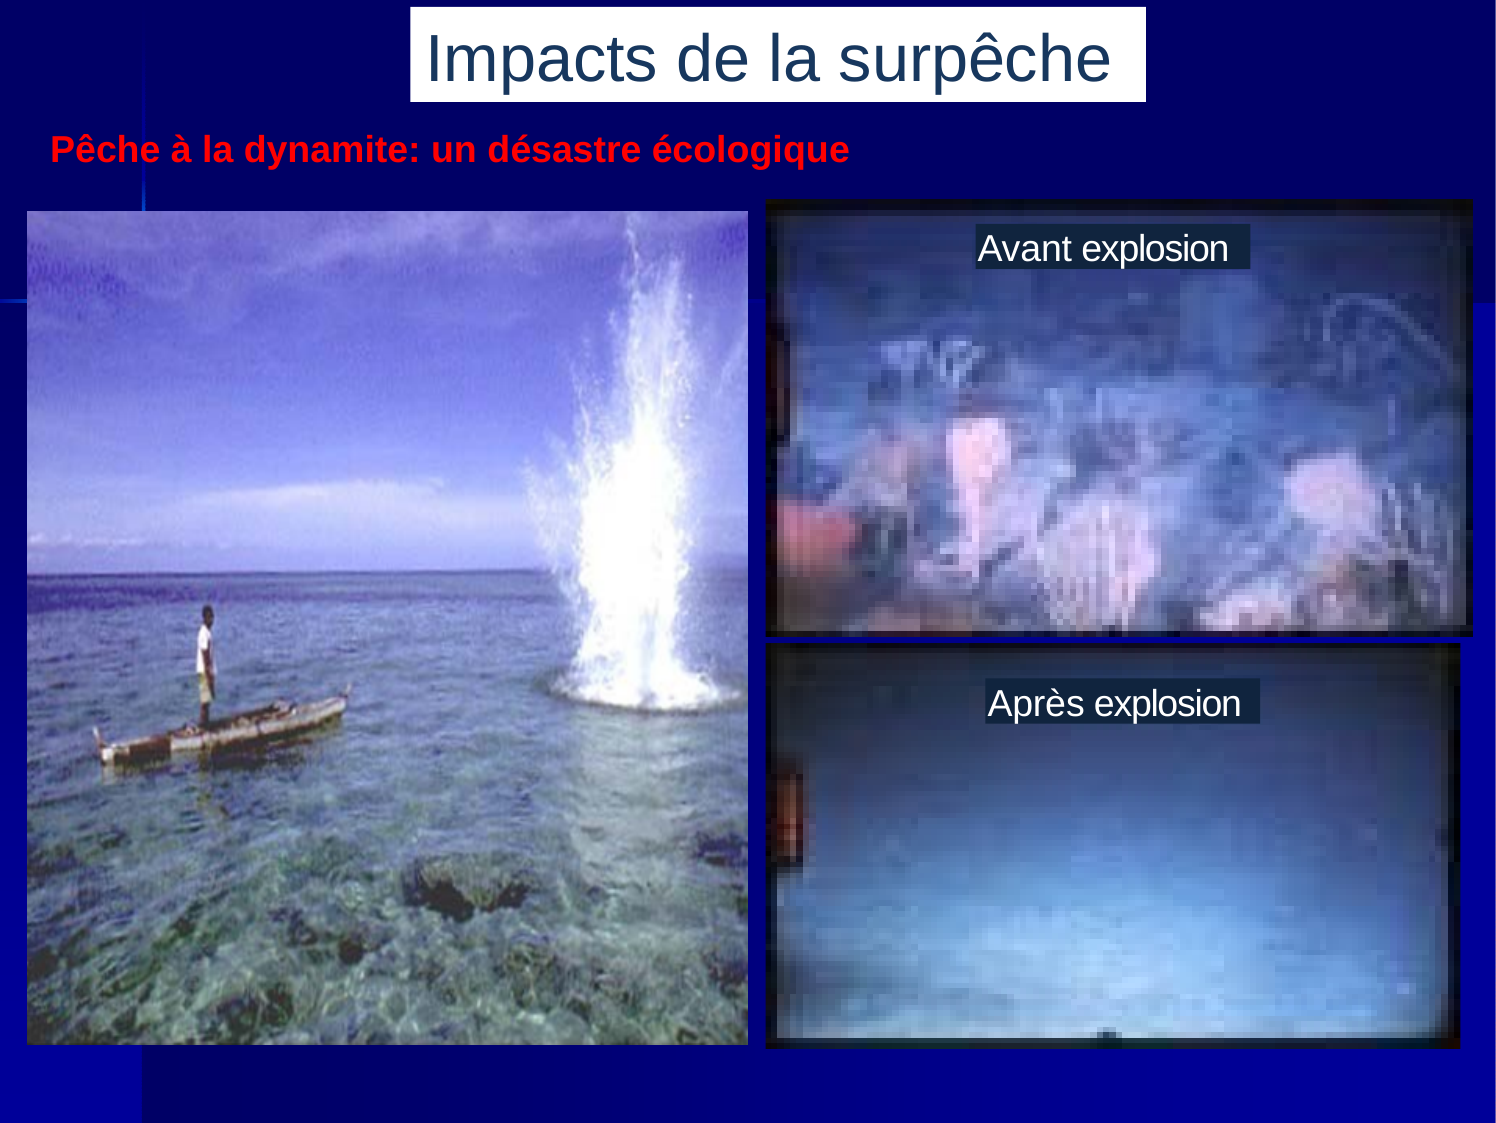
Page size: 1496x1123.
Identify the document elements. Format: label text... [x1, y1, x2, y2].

text_box Impacts de la surpêche [410, 6, 1146, 102]
picture [0, 0, 1496, 1123]
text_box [765, 223, 1461, 1050]
text_box Pêche à la dynamite: un désastre écologique [35, 117, 873, 178]
text_box [765, 199, 1473, 637]
